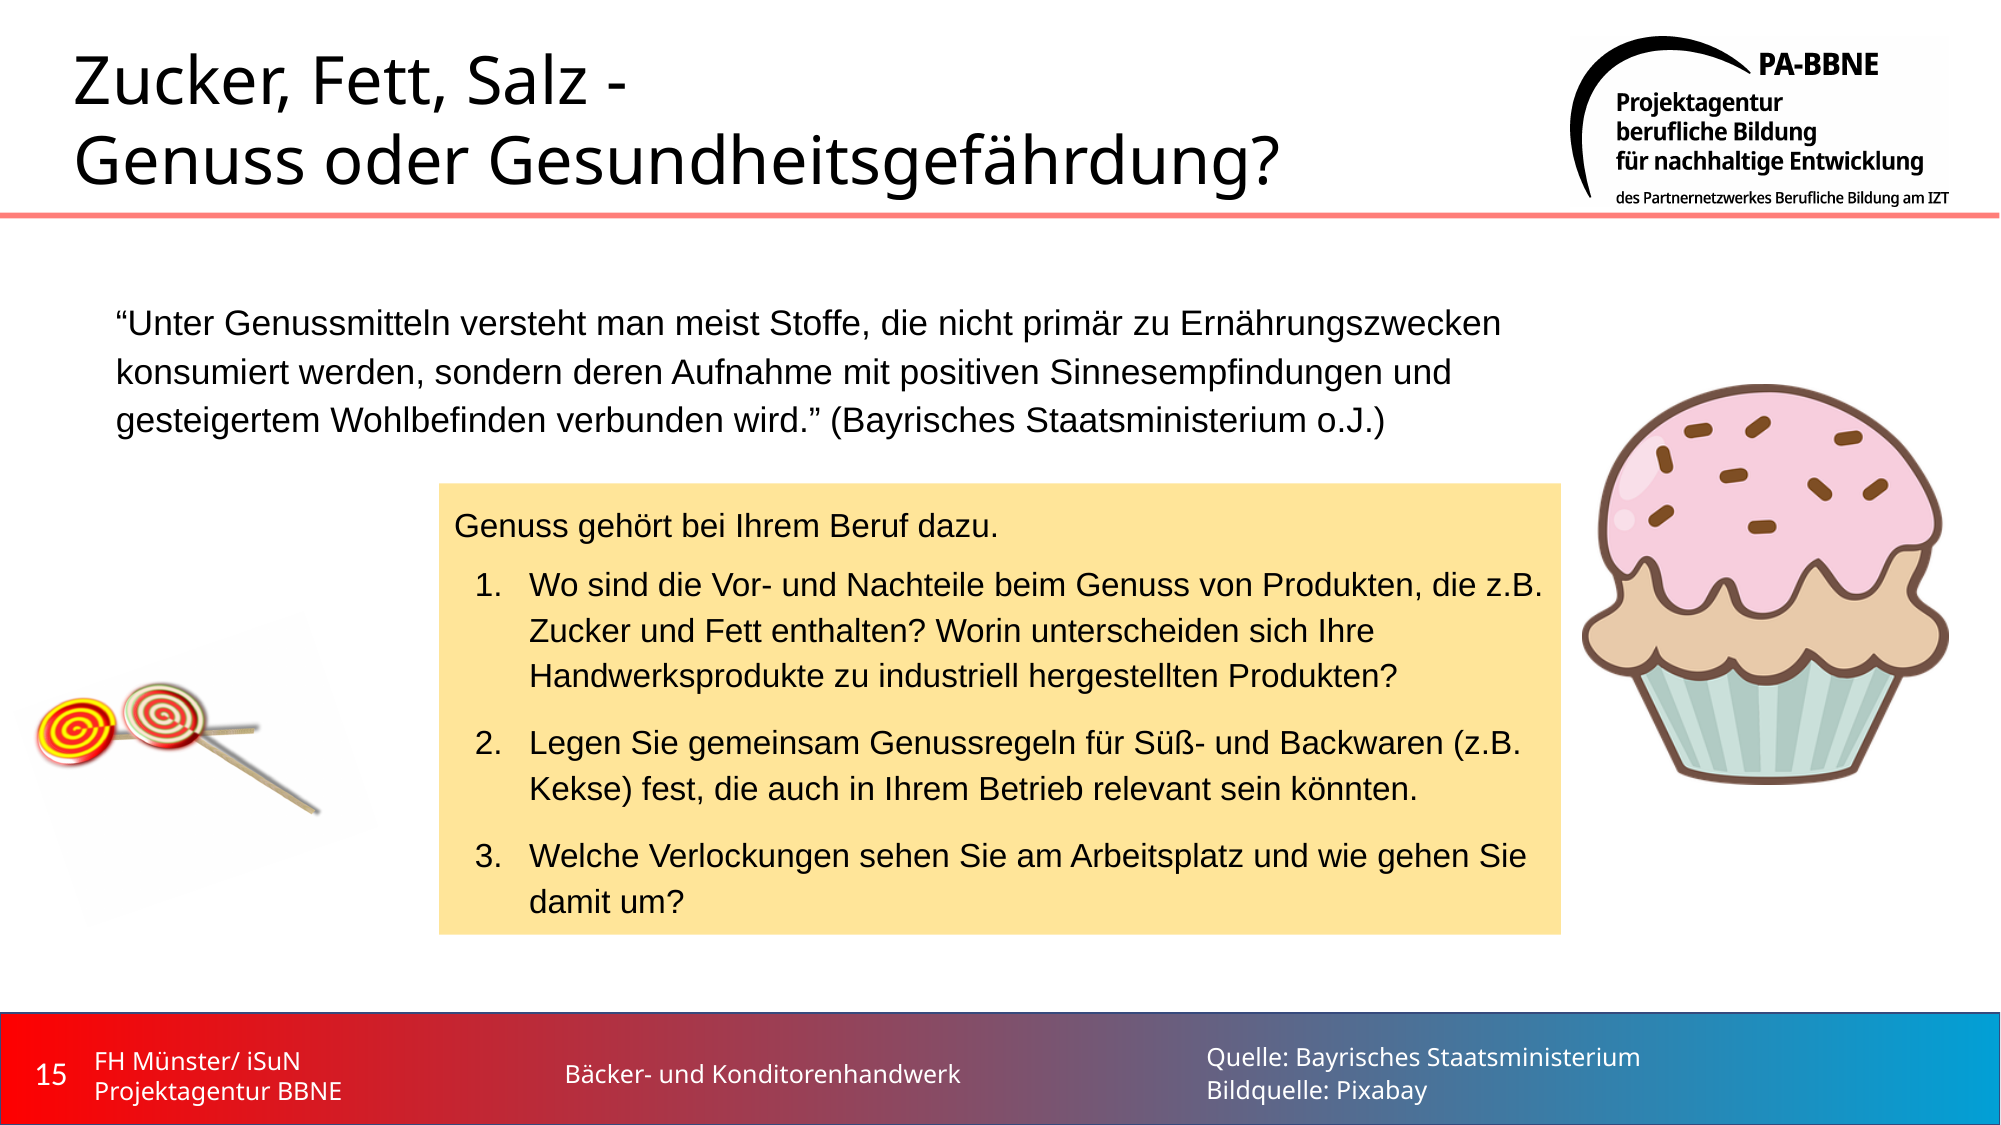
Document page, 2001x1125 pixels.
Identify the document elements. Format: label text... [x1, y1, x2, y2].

list Bäcker- und Konditorenhandwerk [549, 1026, 1179, 1118]
picture [1582, 384, 1949, 786]
list Quelle: Bayrisches Staatsministerium Bildquelle: Pixabay [1191, 1026, 1949, 1118]
slide_number 15 [0, 1026, 102, 1118]
picture [14, 612, 377, 926]
text_box Genuss gehört bei Ihrem Beruf dazu. Wo sind die Vor- und Nachteile beim Genuss von Produkten, die z.B. Zucker und Fett enthalten? Worin unterscheiden sich Ihre Handwerksprodukte zu industriell hergestellten Produkten? Legen Sie gemeinsam Genussregeln für Süß- und Backwaren (z.B. Kekse) fest, die auch in Ihrem Betrieb relevant sein könnten. Welche Verlockungen sehen Sie am Arbeitsplatz und wie gehen Sie damit um? [439, 483, 1561, 935]
text_box “Unter Genussmitteln versteht man meist Stoffe, die nicht primär zu Ernährungszwecken konsumiert werden, sondern deren Aufnahme mit positiven Sinnesempfindungen und gesteigertem Wohlbefinden verbunden wird.” (Bayrisches Staatsministerium o.J.) [27, 278, 1568, 456]
title Zucker, Fett, Salz - Genuss oder Gesundheitsgefährdung? [59, 29, 1568, 207]
footer FH Münster/ iSuN Projektagentur BBNE [79, 1043, 497, 1125]
picture [1570, 36, 1949, 207]
